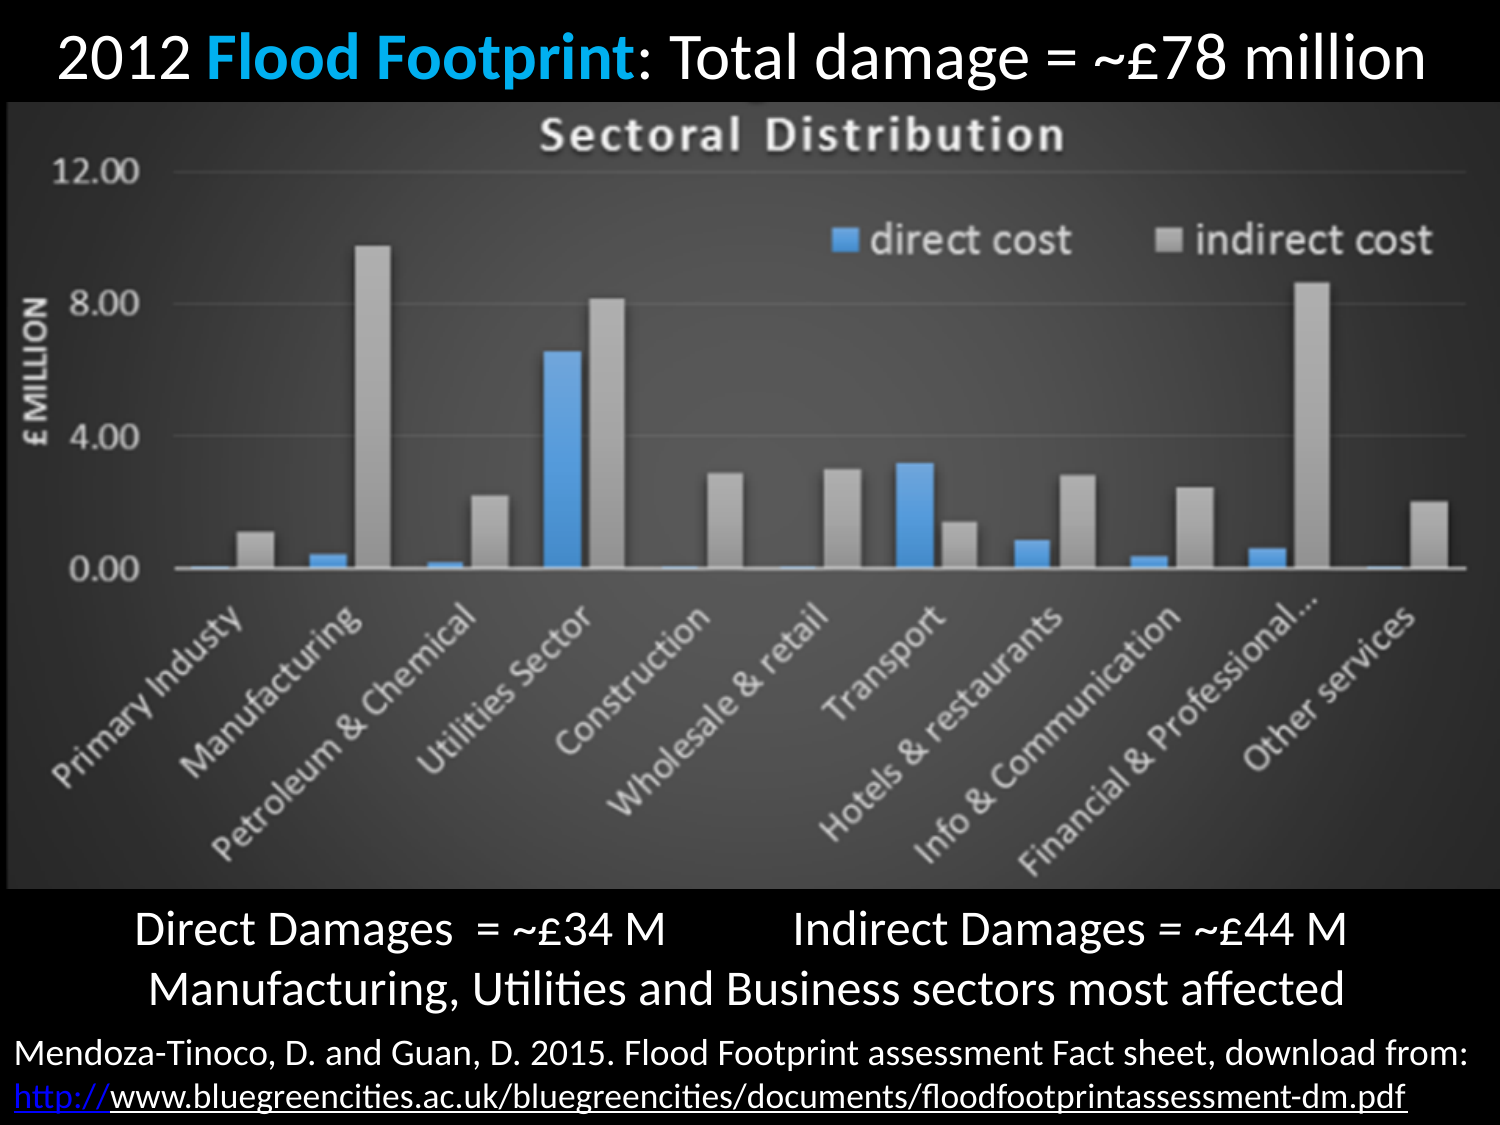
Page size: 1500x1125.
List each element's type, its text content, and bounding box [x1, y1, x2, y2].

picture [5, 102, 1500, 889]
text_box 2012 Flood Footprint: Total damage = ~£78 million [41, 5, 1459, 100]
text_box Mendoza-Tinoco, D. and Guan, D. 2015. Flood Footprint assessment Fact sheet, download from: http://www.bluegreencities.ac.uk/bluegreencities/documents/floodfootprintassessment-dm.pdf [0, 976, 1499, 1124]
text_box Direct Damages = ~£34 M Indirect Damages = ~£44 M Manufacturing, Utilities and Business sectors most affected [0, 890, 1497, 976]
